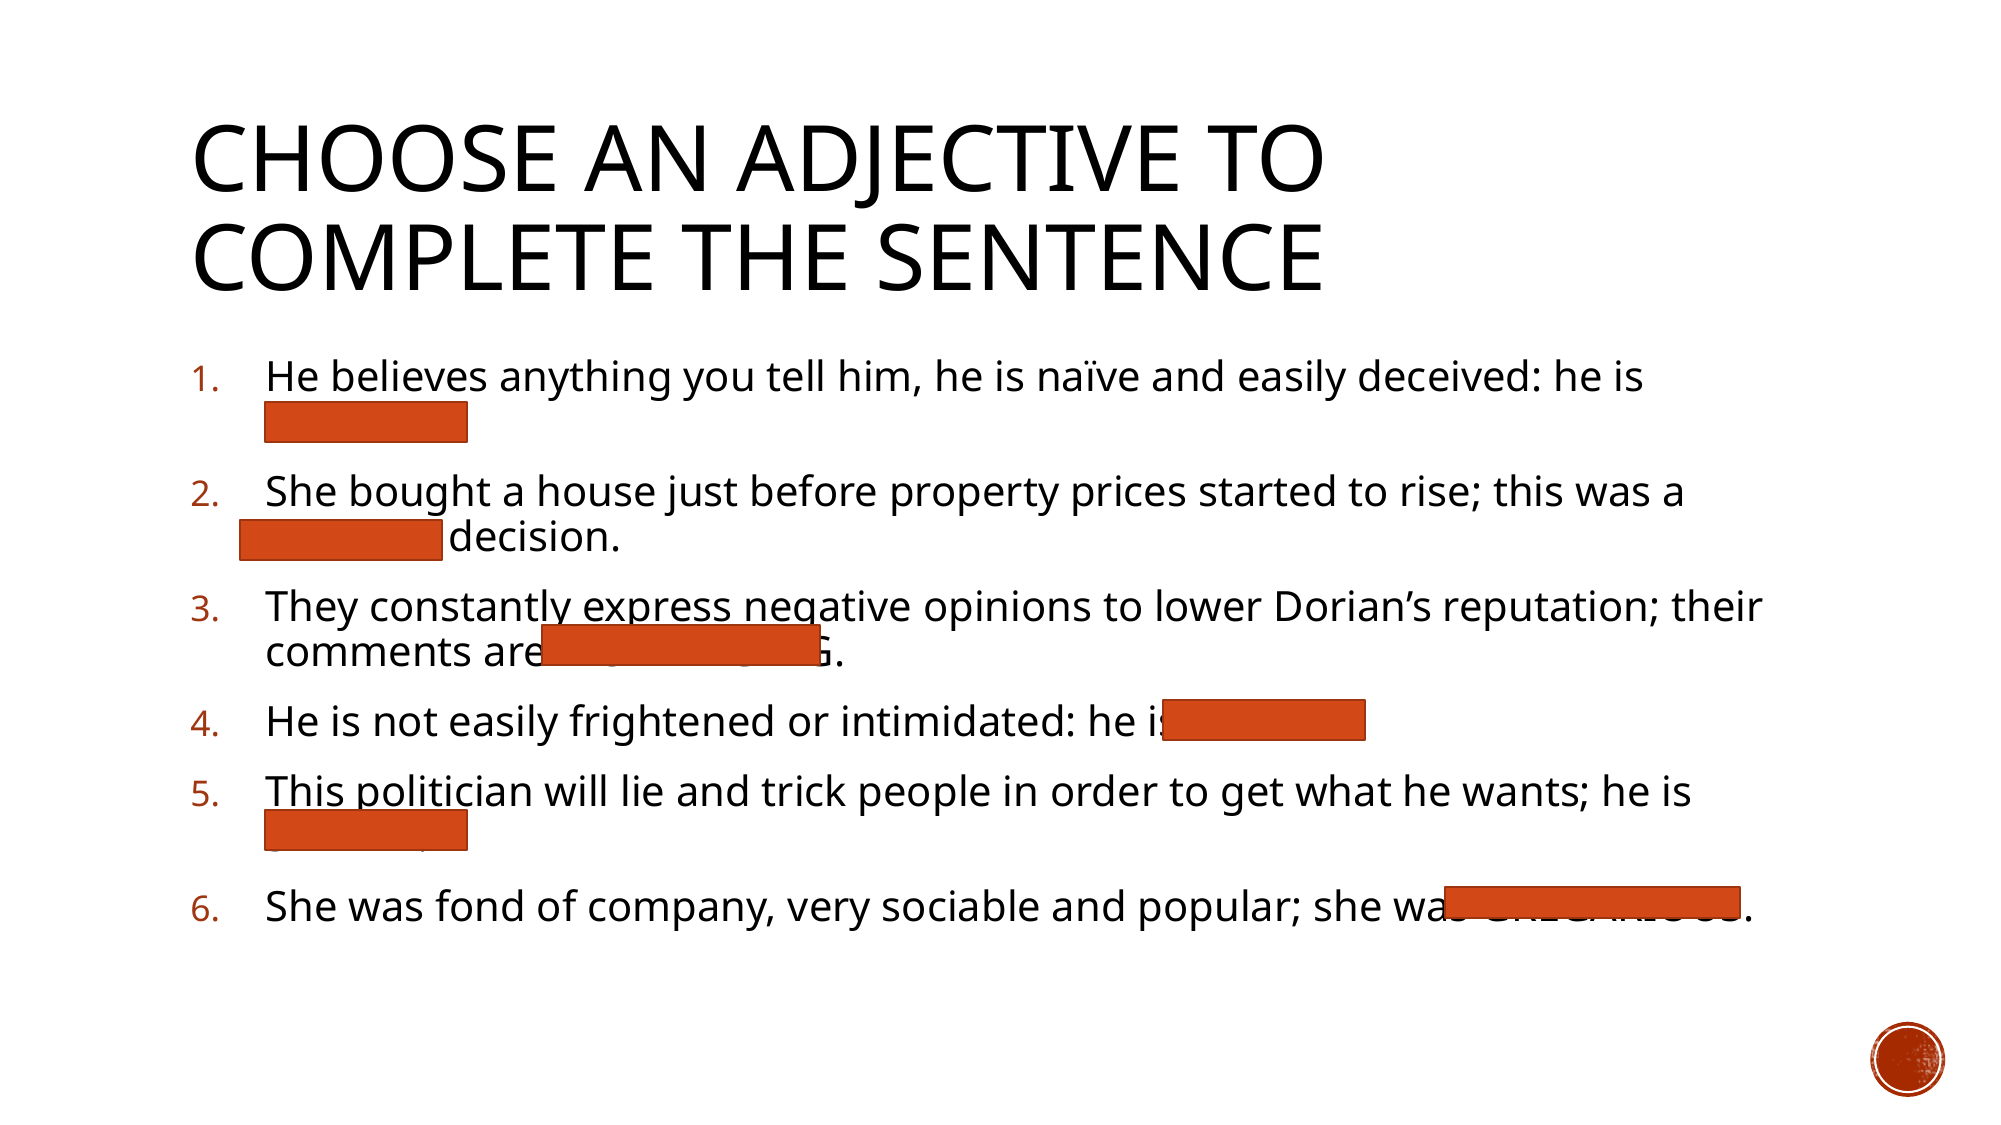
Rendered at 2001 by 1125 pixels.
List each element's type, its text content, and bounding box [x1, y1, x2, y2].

text_box [1444, 886, 1741, 919]
text_box [1162, 699, 1366, 741]
text_box [264, 809, 468, 851]
title Choose an adjective to complete the sentence [175, 79, 1826, 344]
text_box [264, 401, 468, 443]
text_box [541, 624, 821, 666]
text_box [239, 519, 443, 561]
list He believes anything you tell him, he is naïve and easily deceived: he is GULLIBLE. She bought a house just before property prices started to rise; this was a SHREWD decision. They constantly express negative opinions to lower Dorian’s reputation; their comments are DISPARAGING. He is not easily frightened or intimidated: he is BOLD. This politician will lie and trick people in order to get what he wants; he is SNEAKY. She was fond of company, very sociable and popular; she was GREGARIOUS. [175, 348, 1826, 1013]
